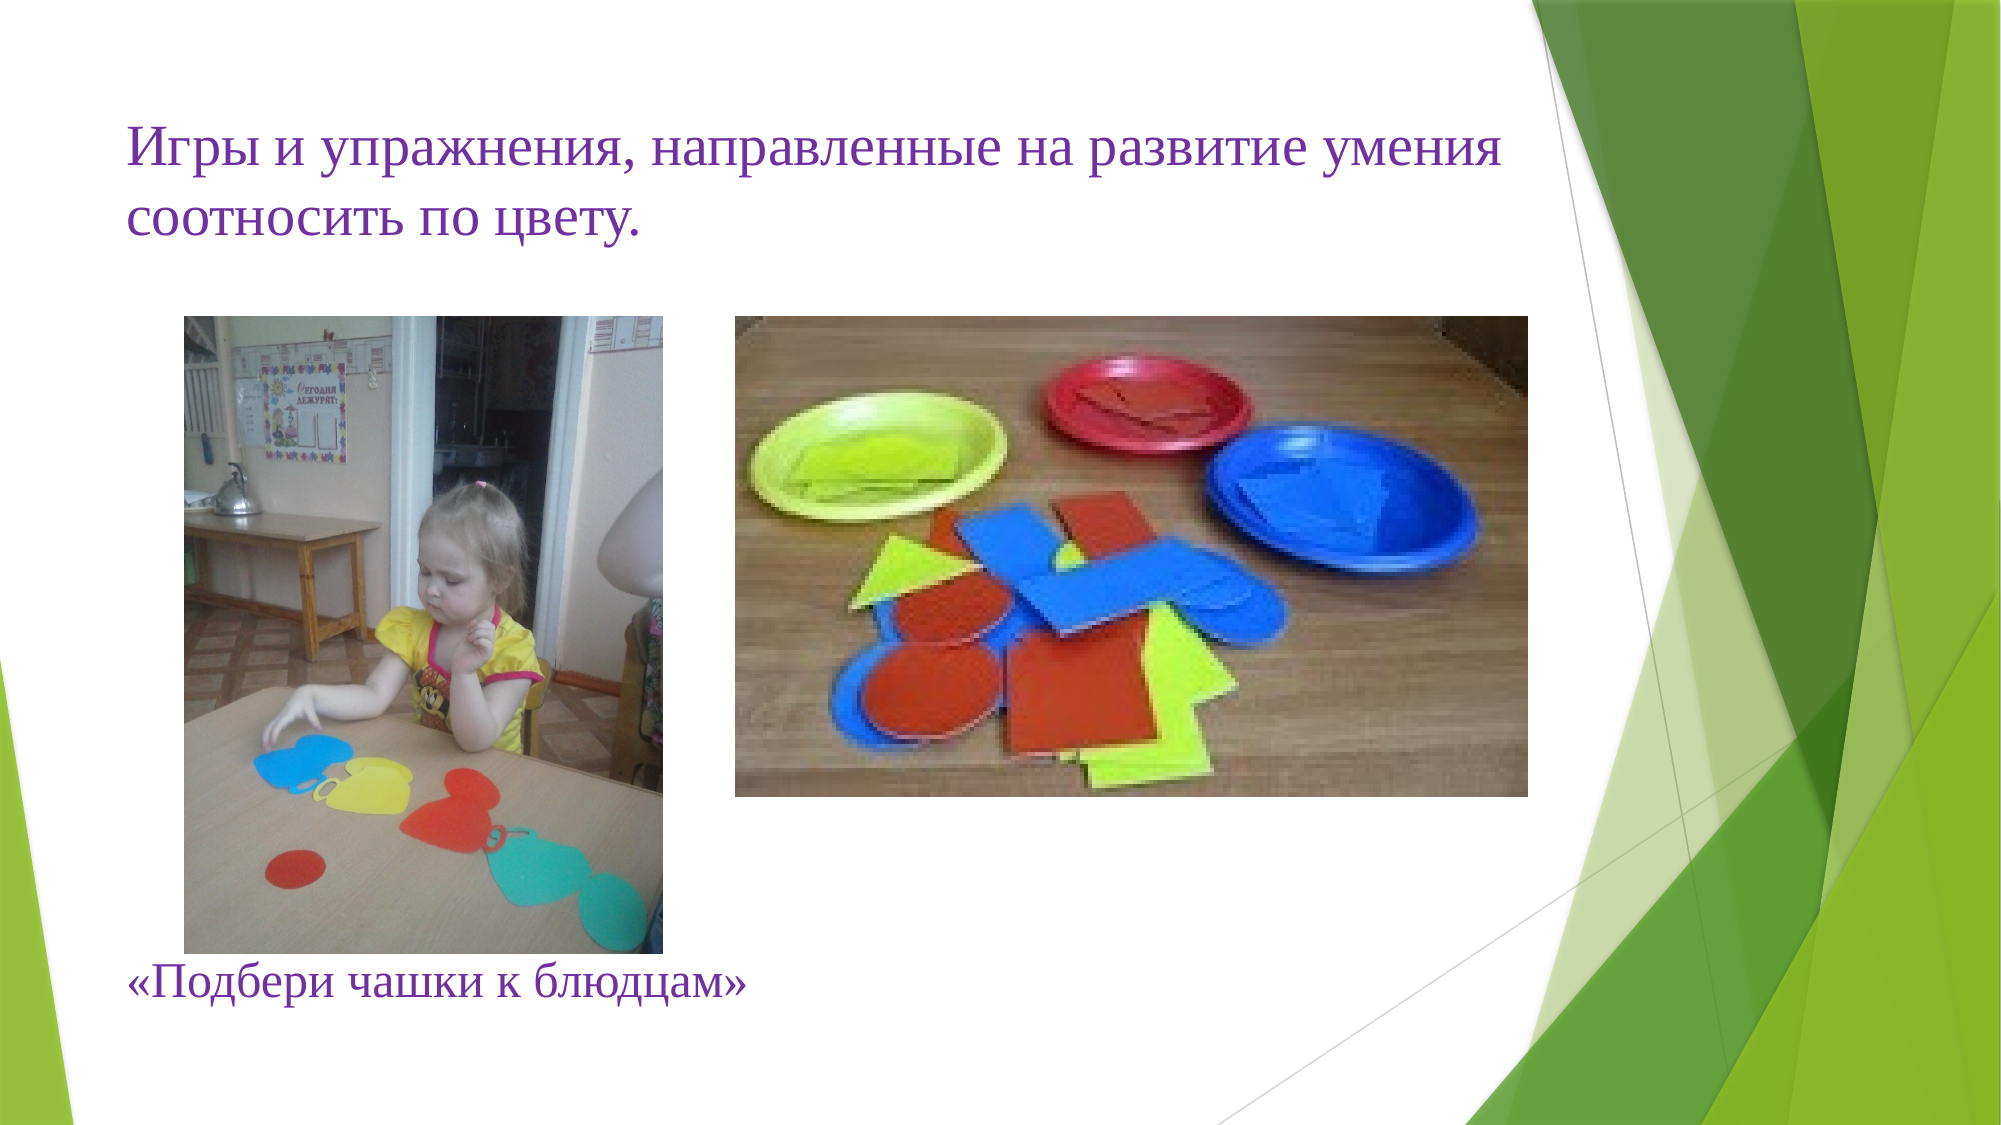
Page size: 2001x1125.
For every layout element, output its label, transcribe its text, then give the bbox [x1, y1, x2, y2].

picture [734, 316, 1529, 797]
title Игры и упражнения, направленные на развитие умения соотносить по цвету. «Подбери чашки к блюдцам» [111, 99, 1522, 1055]
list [183, 316, 663, 954]
